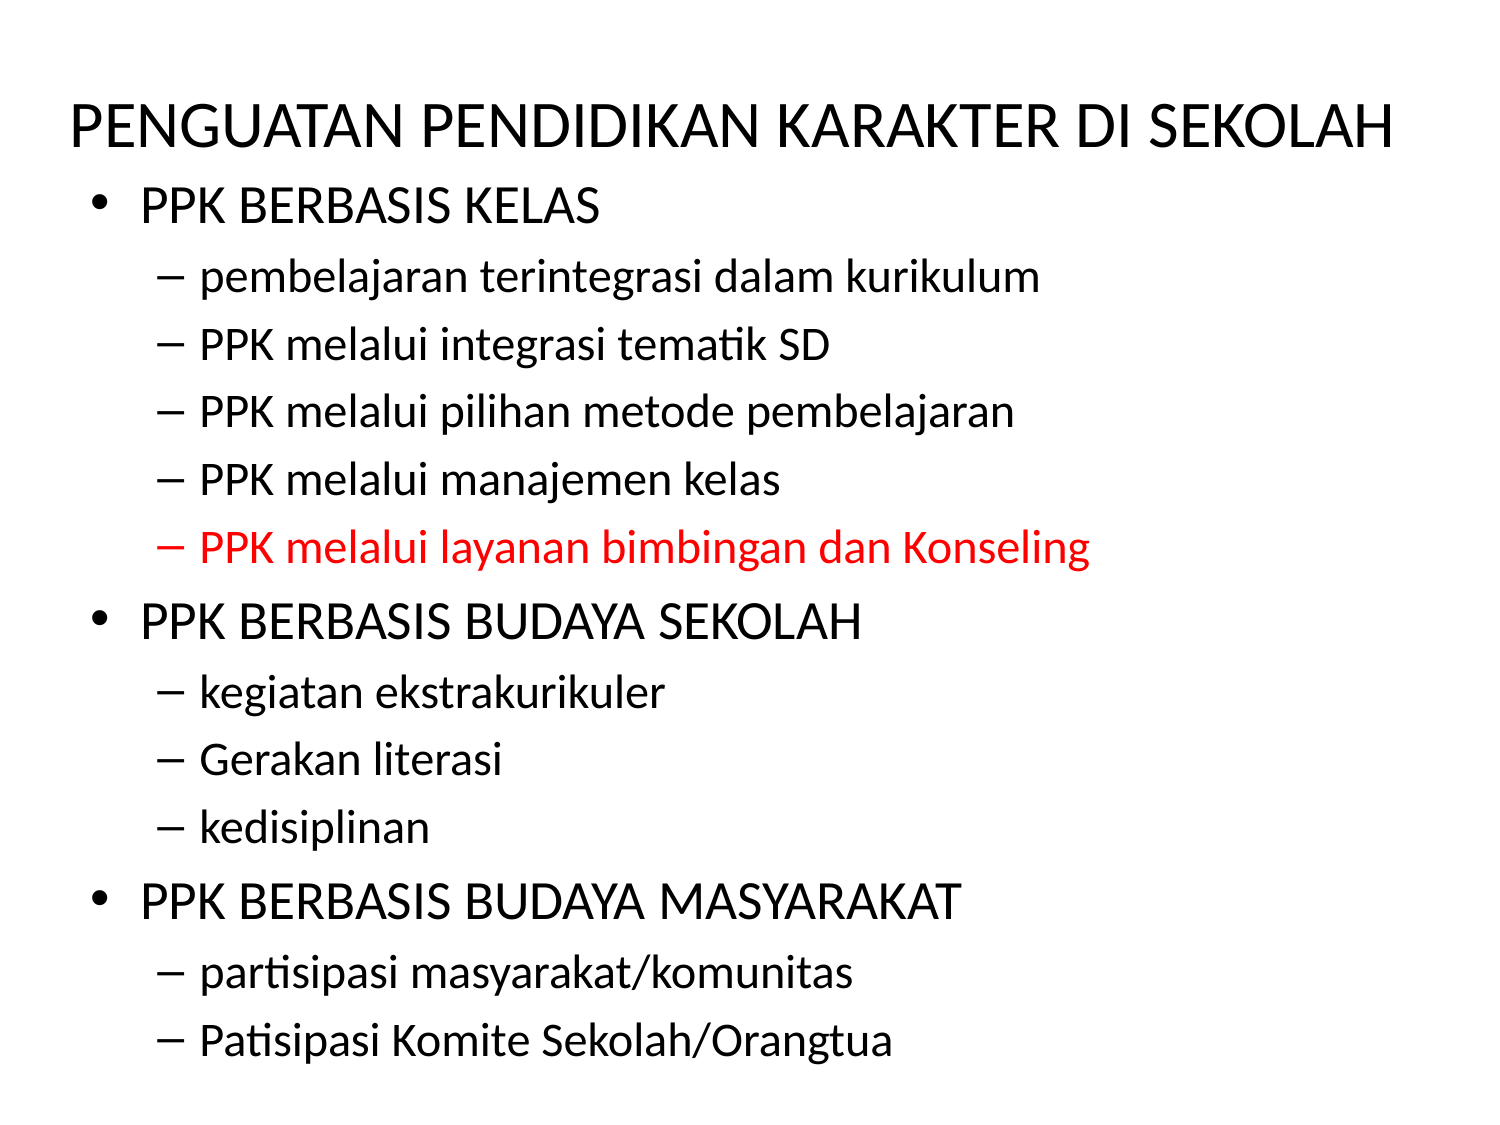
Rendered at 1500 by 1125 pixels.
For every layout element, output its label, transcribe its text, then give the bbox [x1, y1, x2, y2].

title PENGUATAN PENDIDIKAN KARAKTER DI SEKOLAH [41, 45, 1425, 197]
list PPK BERBASIS KELAS pembelajaran terintegrasi dalam kurikulum PPK melalui integrasi tematik SD PPK melalui pilihan metode pembelajaran PPK melalui manajemen kelas PPK melalui layanan bimbingan dan Konseling PPK BERBASIS BUDAYA SEKOLAH kegiatan ekstrakurikuler Gerakan literasi kedisiplinan PPK BERBASIS BUDAYA MASYARAKAT partisipasi masyarakat/komunitas Patisipasi Komite Sekolah/Orangtua [75, 160, 1425, 1083]
